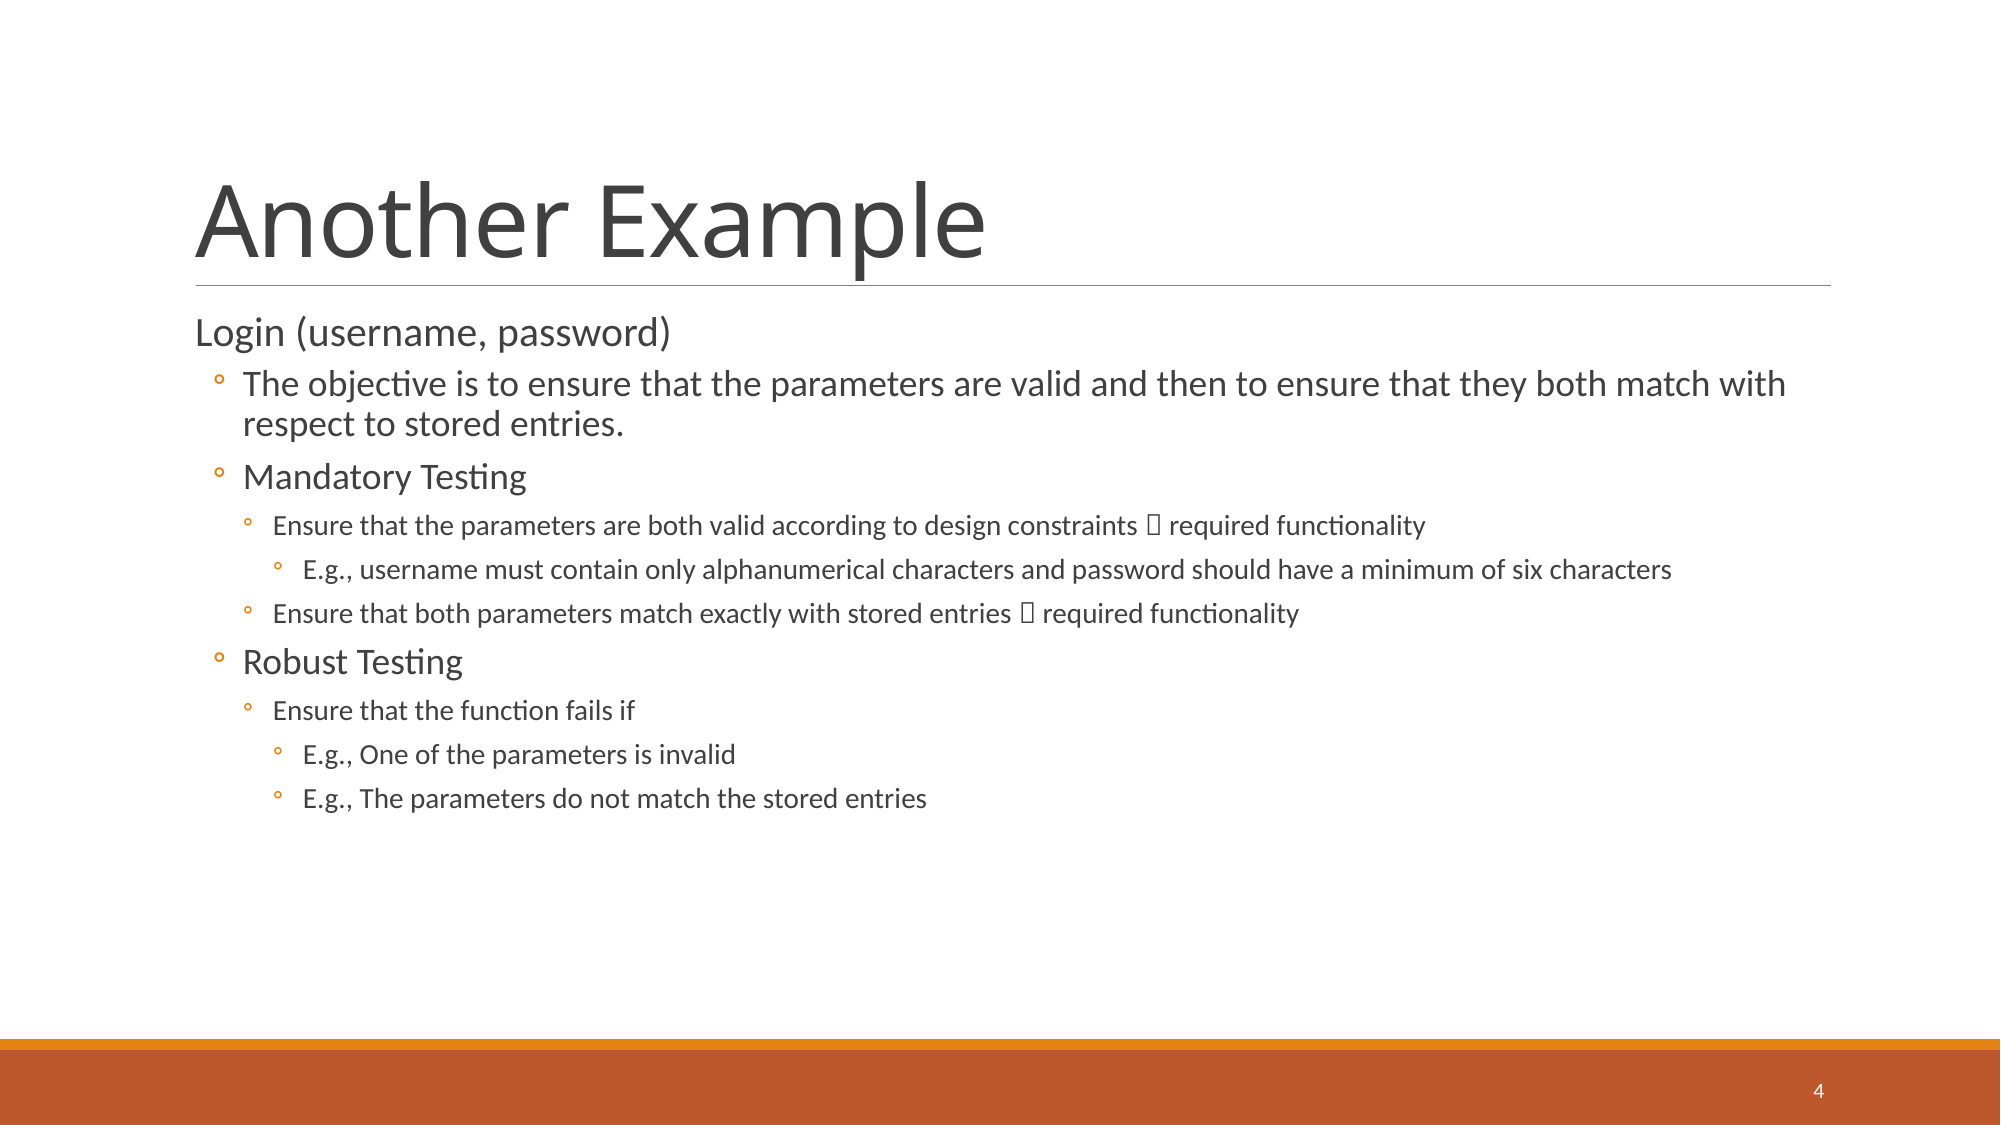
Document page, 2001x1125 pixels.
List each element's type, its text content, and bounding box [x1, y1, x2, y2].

slide_number 4 [1624, 1059, 1840, 1120]
title Another Example [180, 47, 1830, 285]
list Login (username, password) The objective is to ensure that the parameters are valid and then to ensure that they both match with respect to stored entries. Mandatory Testing Ensure that the parameters are both valid according to design constraints  required functionality E.g., username must contain only alphanumerical characters and password should have a minimum of six characters Ensure that both parameters match exactly with stored entries  required functionality Robust Testing Ensure that the function fails if E.g., One of the parameters is invalid E.g., The parameters do not match the stored entries [180, 302, 1830, 963]
